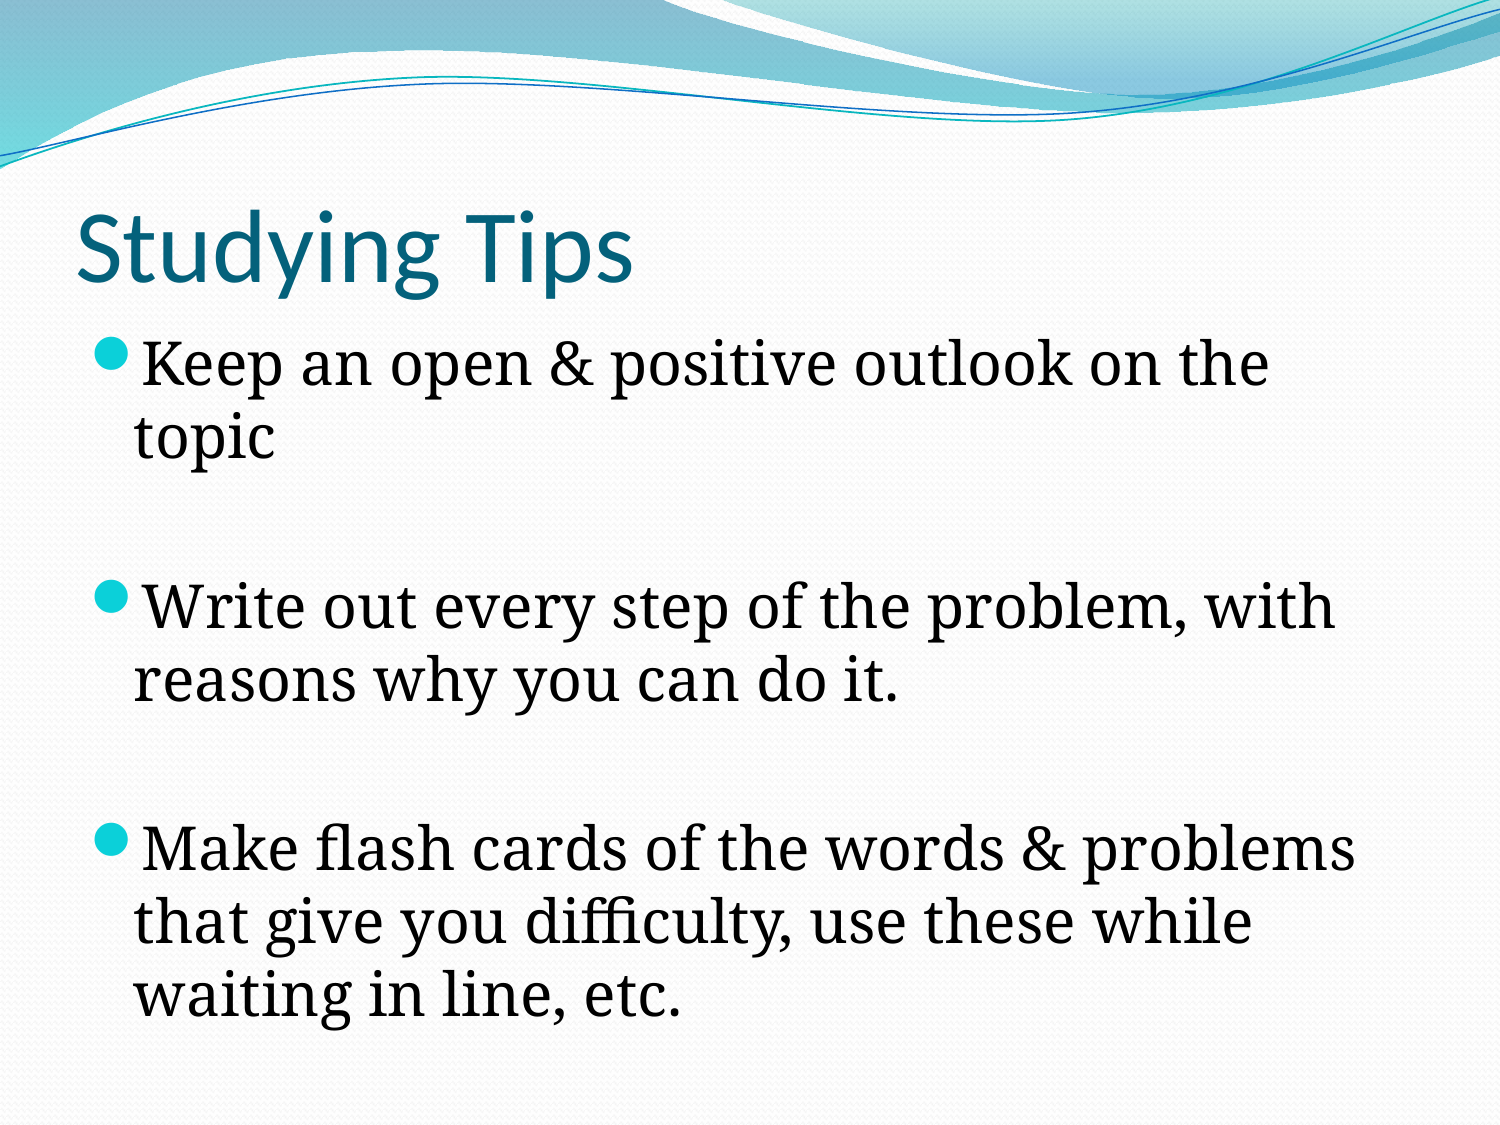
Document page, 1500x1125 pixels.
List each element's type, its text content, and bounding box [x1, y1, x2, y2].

title Studying Tips [75, 115, 1425, 303]
list Keep an open & positive outlook on the topic Write out every step of the problem, with reasons why you can do it. Make flash cards of the words & problems that give you difficulty, use these while waiting in line, etc. [75, 317, 1425, 1038]
